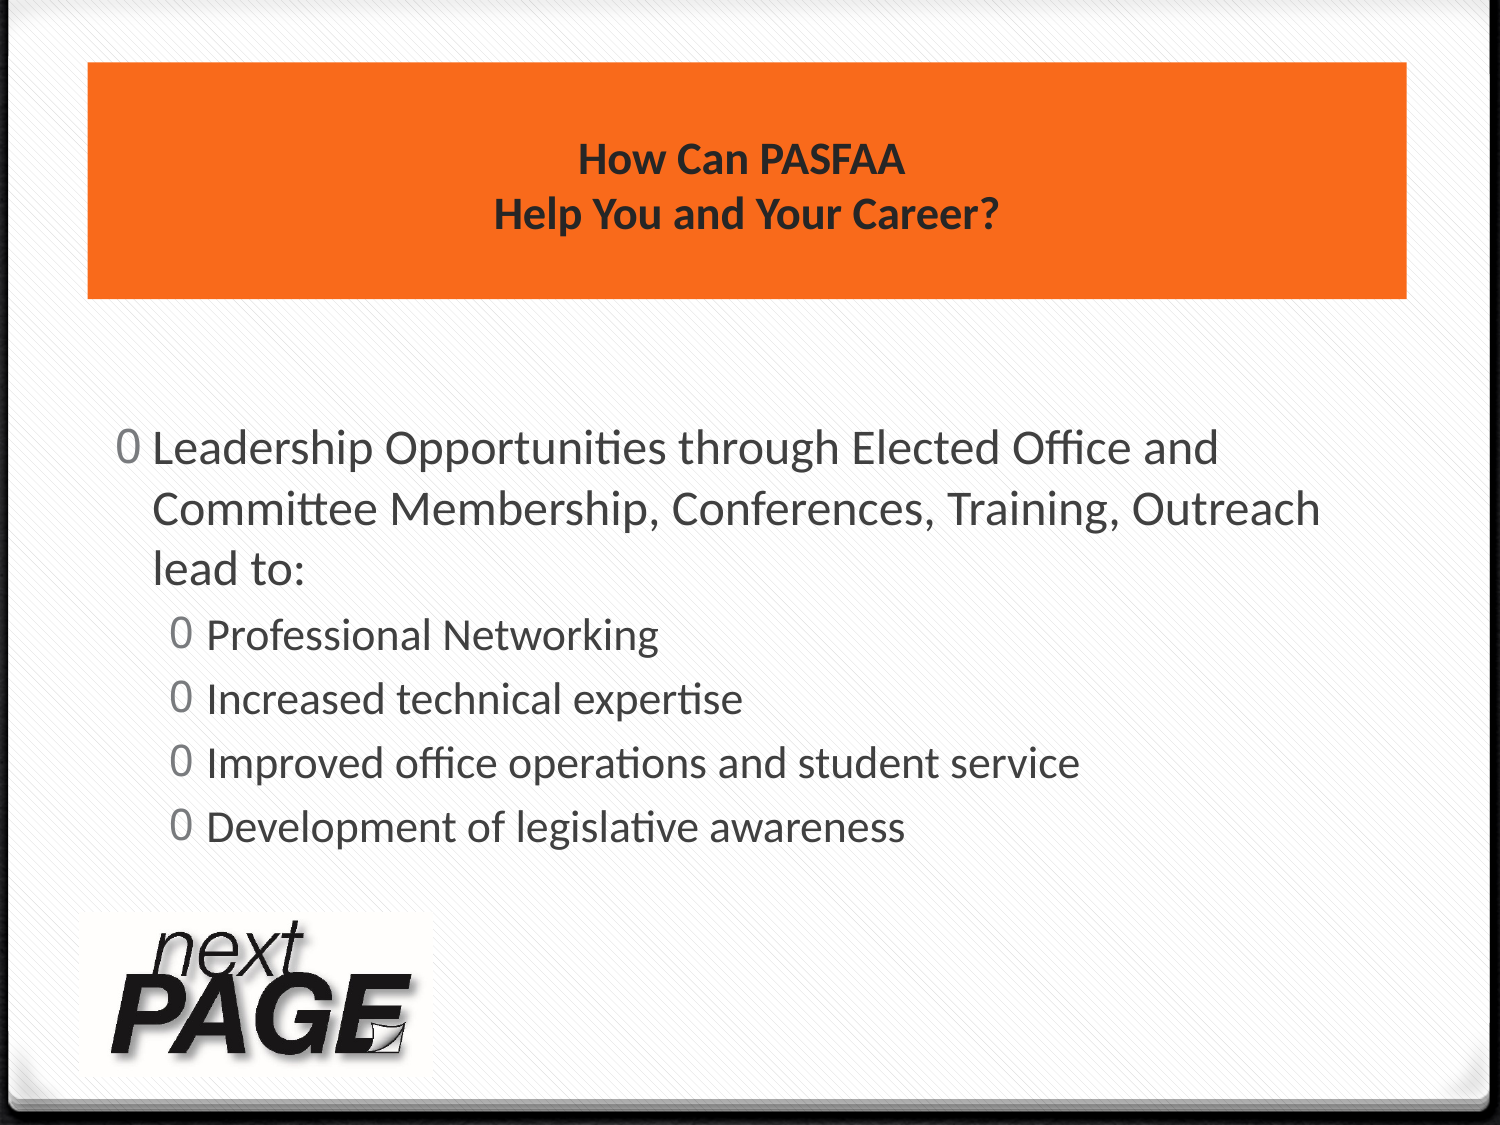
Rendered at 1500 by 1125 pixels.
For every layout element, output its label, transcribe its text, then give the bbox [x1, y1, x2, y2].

picture [0, 0, 1500, 1125]
list Leadership Opportunities through Elected Office and Committee Membership, Conferences, Training, Outreach lead to: Professional Networking Increased technical expertise Improved office operations and student service Development of legislative awareness [99, 337, 1375, 986]
title How Can PASFAA Help You and Your Career? [87, 62, 1407, 300]
